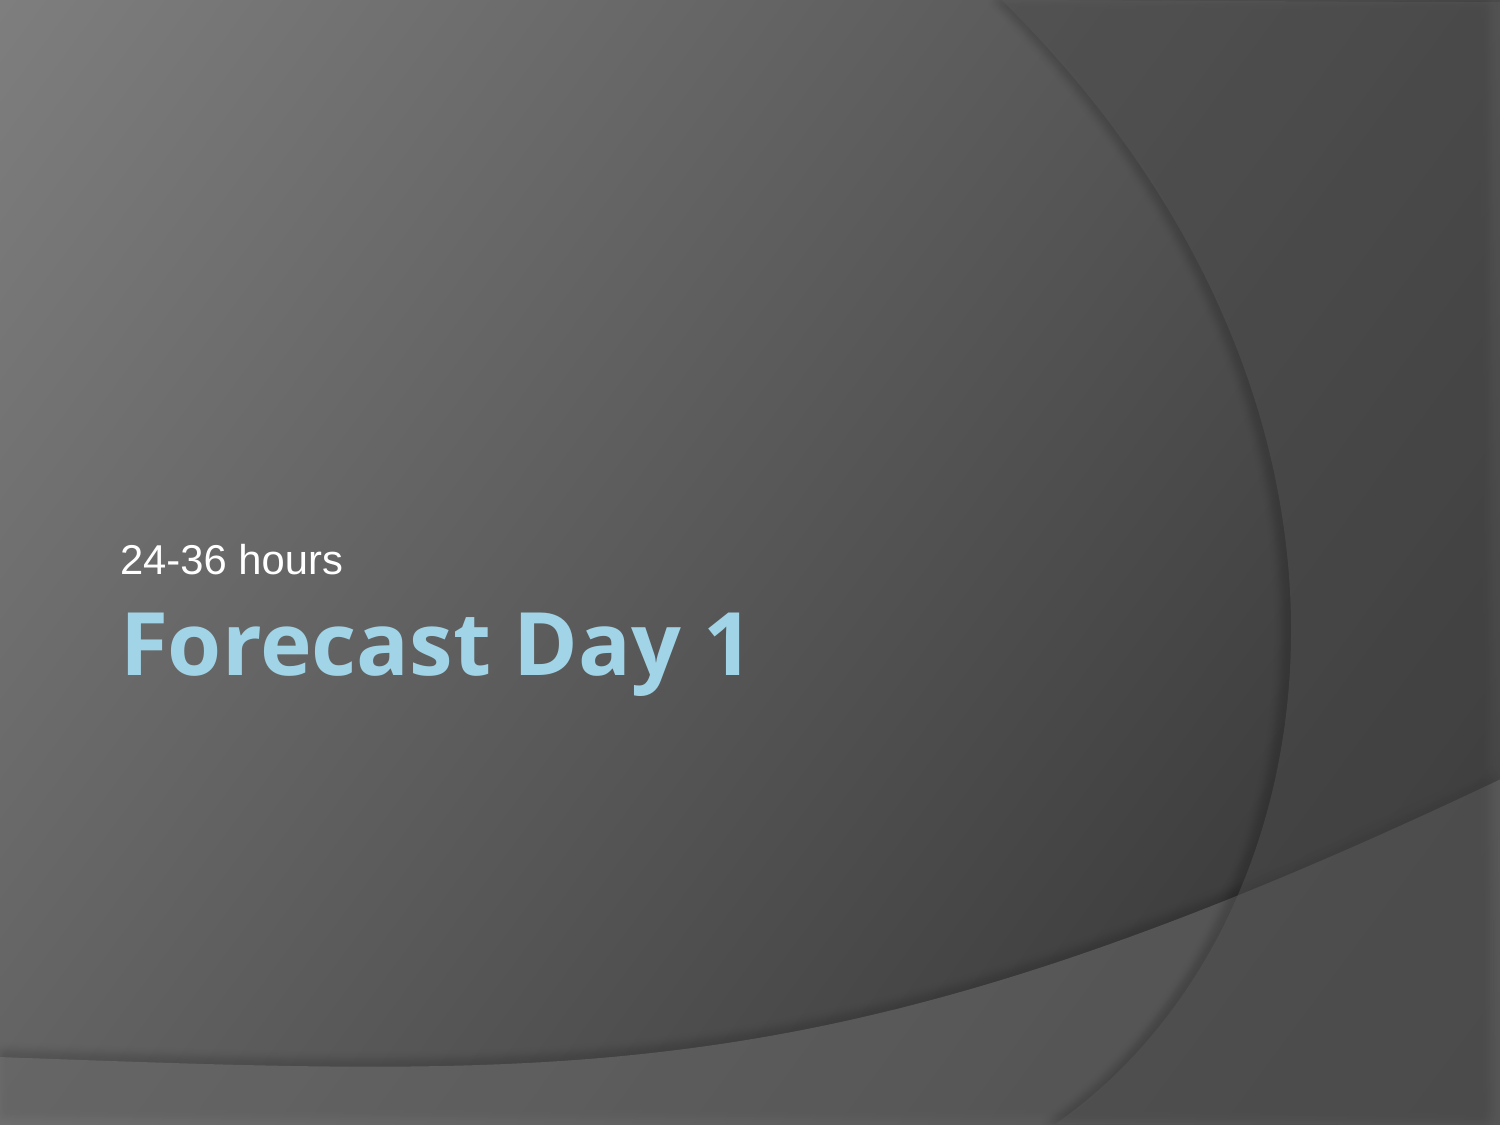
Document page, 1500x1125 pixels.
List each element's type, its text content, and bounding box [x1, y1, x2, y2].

title Forecast Day 1 [112, 587, 1200, 888]
list 24-36 hours [112, 407, 1200, 583]
